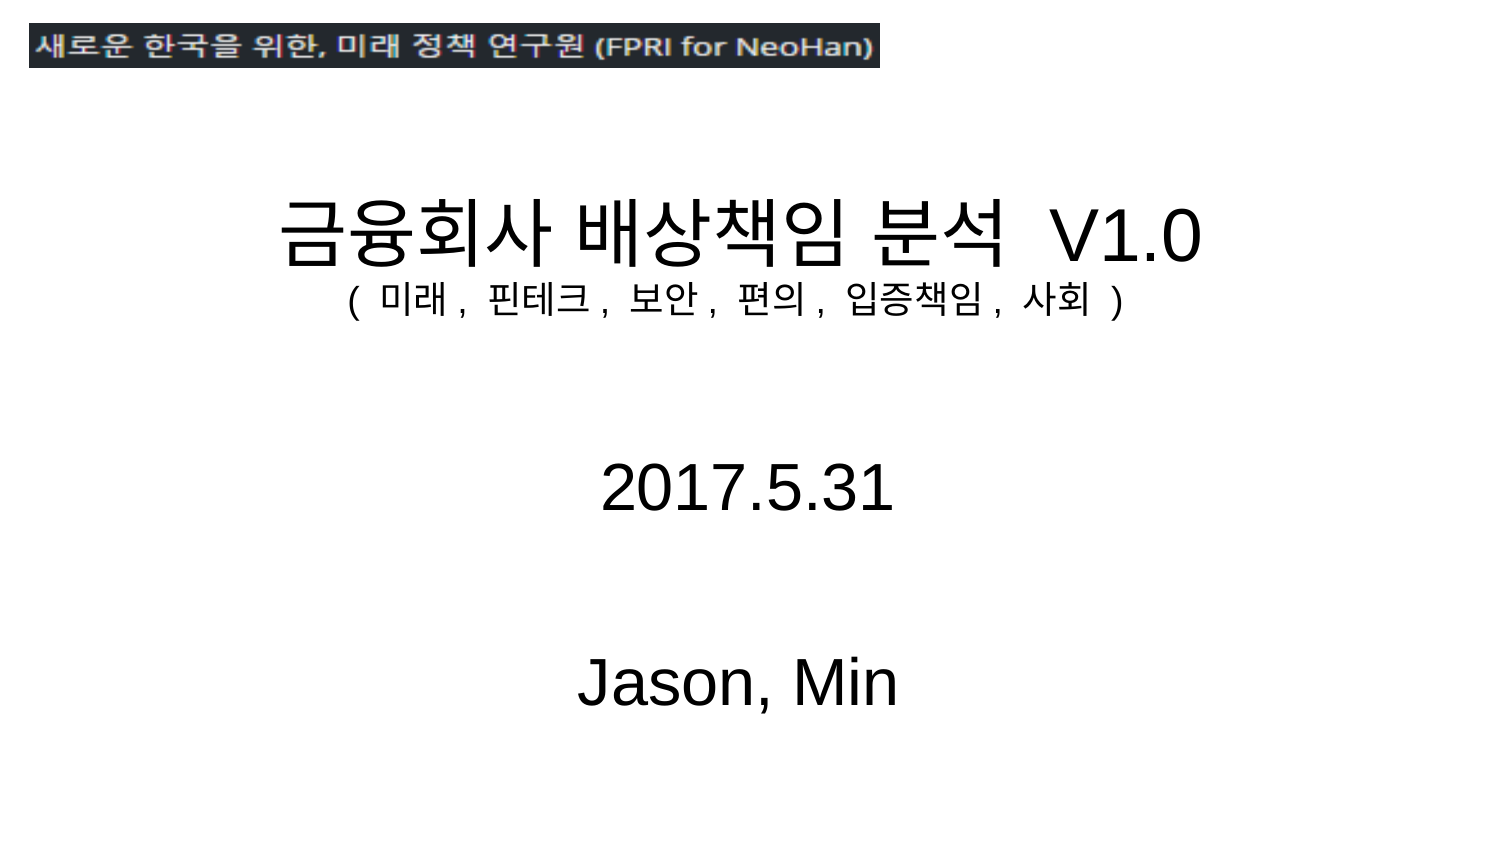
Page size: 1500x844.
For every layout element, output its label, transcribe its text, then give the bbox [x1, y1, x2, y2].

text_box 2017.5.31 Jason, Min [83, 501, 1413, 662]
picture [29, 23, 880, 68]
text_box 금융회사 배상책임 분석 V1.0 ( 미래, 핀테크, 보안, 편의, 입증책임, 사회 ) [29, 173, 1452, 334]
